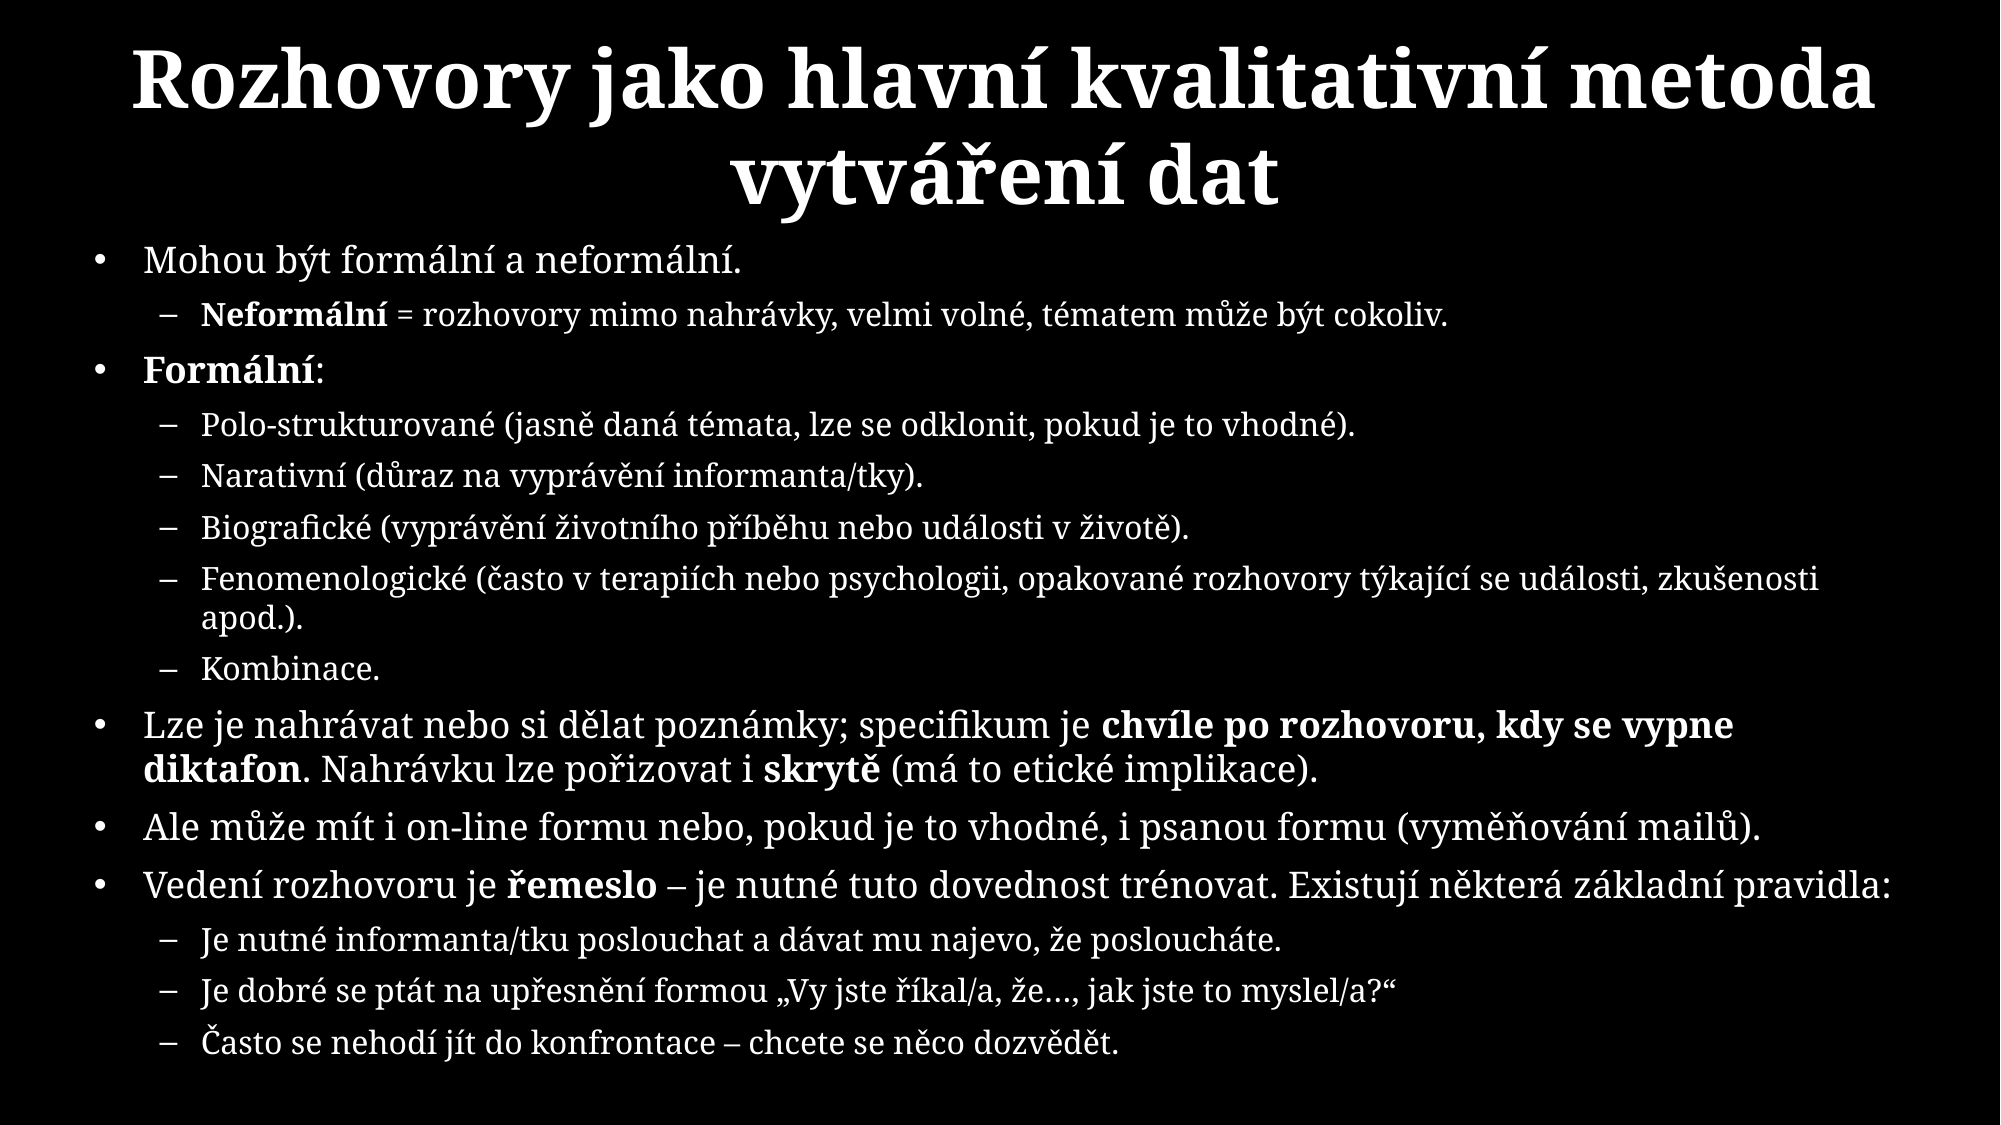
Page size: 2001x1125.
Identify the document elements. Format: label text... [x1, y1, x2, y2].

title Rozhovory jako hlavní kvalitativní metoda vytváření dat [102, 19, 1910, 229]
list Mohou být formální a neformální. Neformální = rozhovory mimo nahrávky, velmi volné, tématem může být cokoliv. Formální: Polo-strukturované (jasně daná témata, lze se odklonit, pokud je to vhodné). Narativní (důraz na vyprávění informanta/tky). Biografické (vyprávění životního příběhu nebo události v životě). Fenomenologické (často v terapiích nebo psychologii, opakované rozhovory týkající se události, zkušenosti apod.). Kombinace. Lze je nahrávat nebo si dělat poznámky; specifikum je chvíle po rozhovoru, kdy se vypne diktafon. Nahrávku lze pořizovat i skrytě (má to etické implikace). Ale může mít i on-line formu nebo, pokud je to vhodné, i psanou formu (vyměňování mailů). Vedení rozhovoru je řemeslo – je nutné tuto dovednost trénovat. Existují některá základní pravidla: Je nutné informanta/tku poslouchat a dávat mu najevo, že posloucháte. Je dobré se ptát na upřesnění formou „Vy jste říkal/a, že…, jak jste to myslel/a?“ Často se nehodí jít do konfrontace – chcete se něco dozvědět. [78, 229, 1922, 1106]
